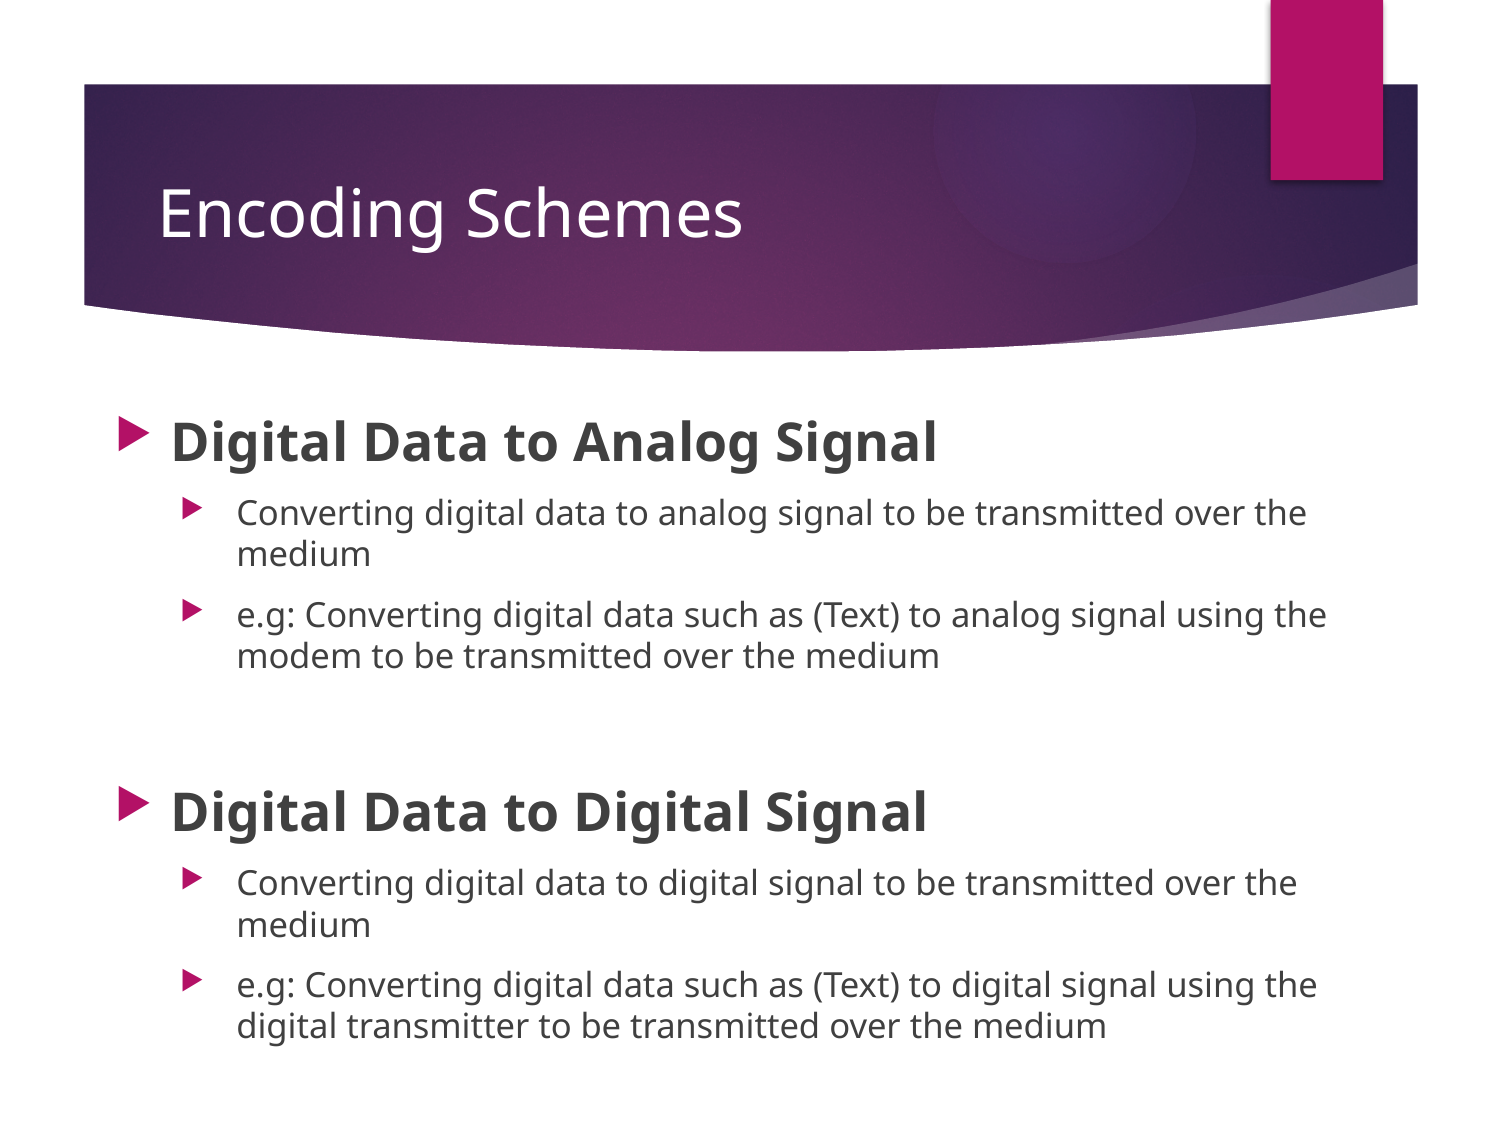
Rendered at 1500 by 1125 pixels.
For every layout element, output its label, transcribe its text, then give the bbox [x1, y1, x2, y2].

list Digital Data to Analog Signal Converting digital data to analog signal to be transmitted over the medium e.g: Converting digital data such as (Text) to analog signal using the modem to be transmitted over the medium Digital Data to Digital Signal Converting digital data to digital signal to be transmitted over the medium e.g: Converting digital data such as (Text) to digital signal using the digital transmitter to be transmitted over the medium [99, 399, 1384, 1055]
title Encoding Schemes [142, 152, 1183, 269]
